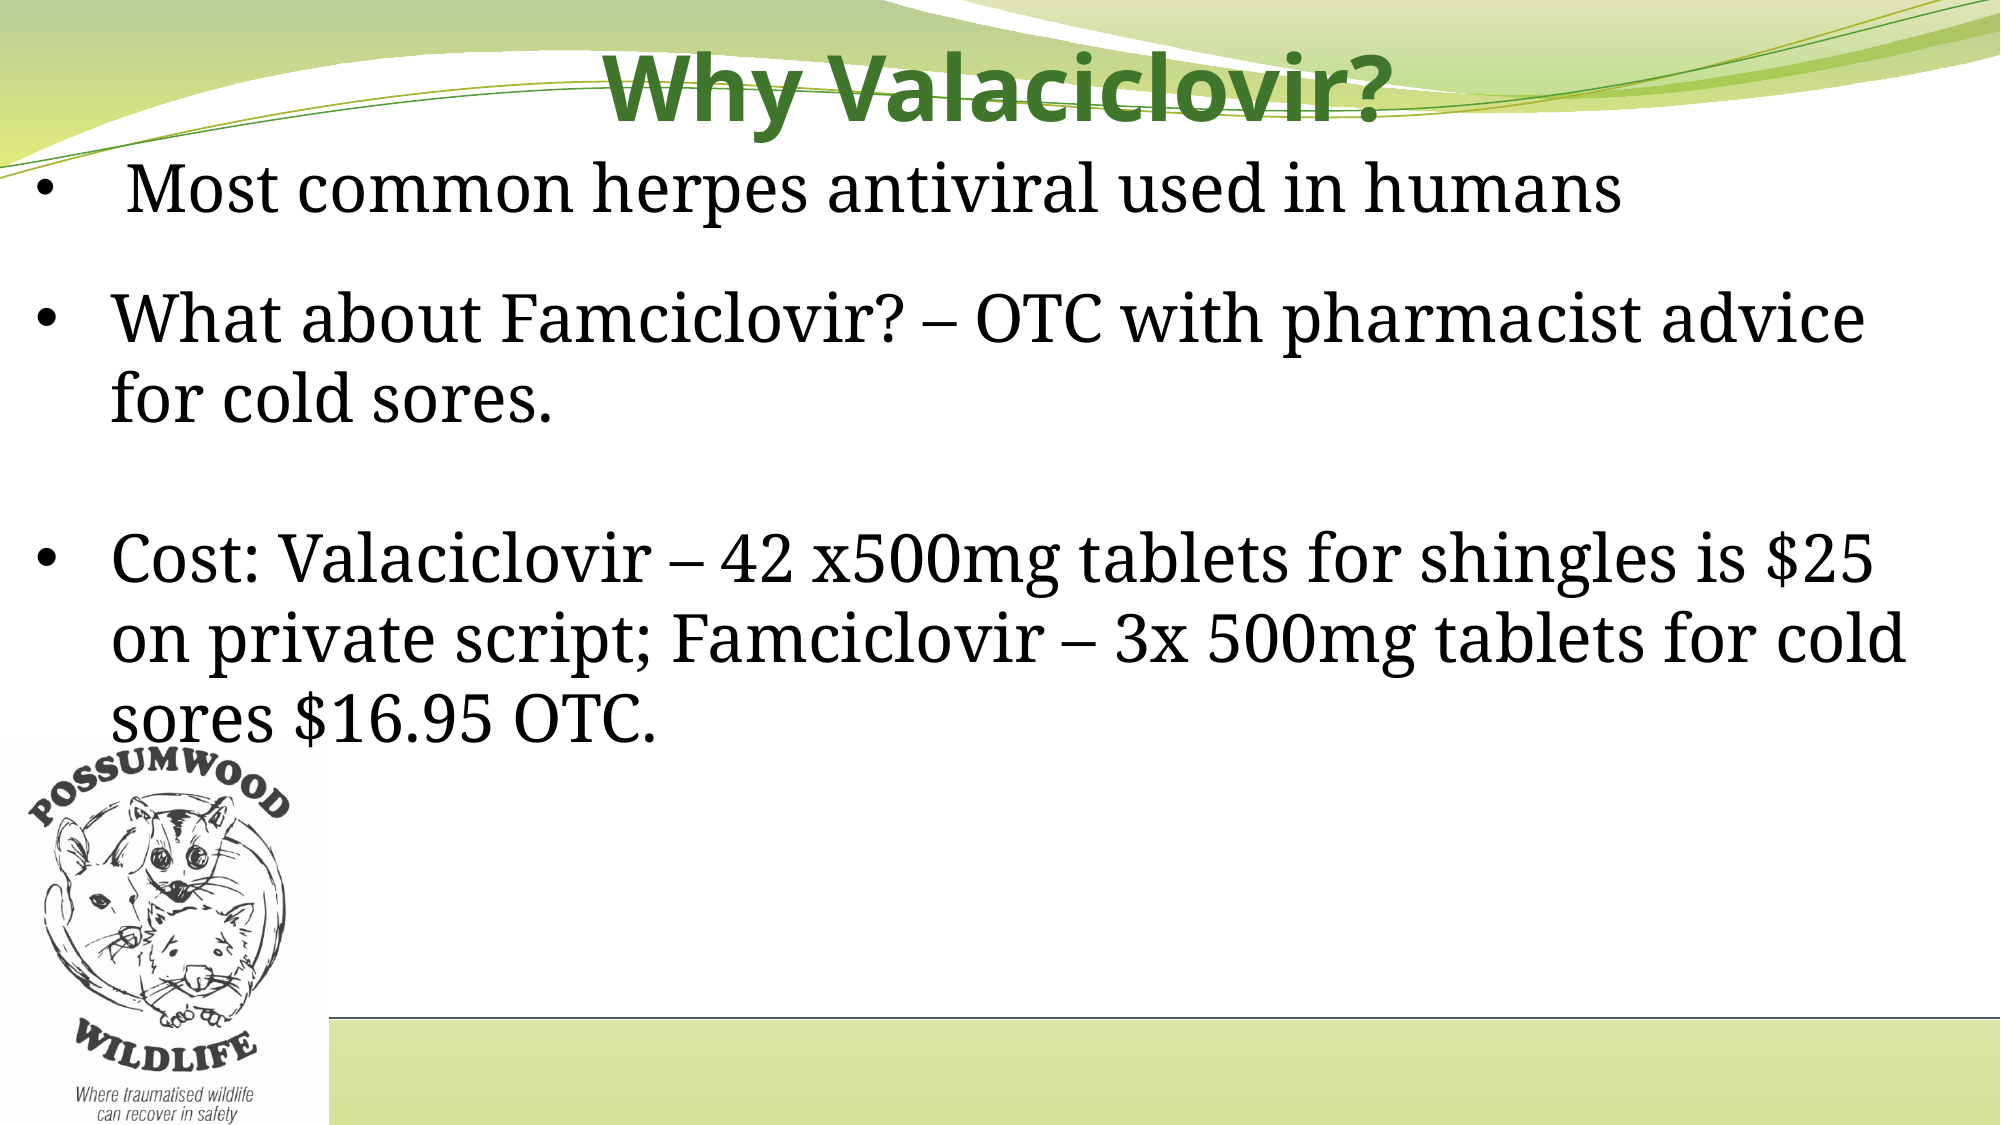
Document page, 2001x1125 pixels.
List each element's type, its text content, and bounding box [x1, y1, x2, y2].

picture [0, 738, 329, 1125]
text_box Why Valaciclovir? [587, 22, 1418, 138]
text_box Most common herpes antiviral used in humans What about Famciclovir? – OTC with pharmacist advice for cold sores. Cost: Valaciclovir – 42 x500mg tablets for shingles is $25 on private script; Famciclovir – 3x 500mg tablets for cold sores $16.95 OTC. [20, 138, 1980, 924]
